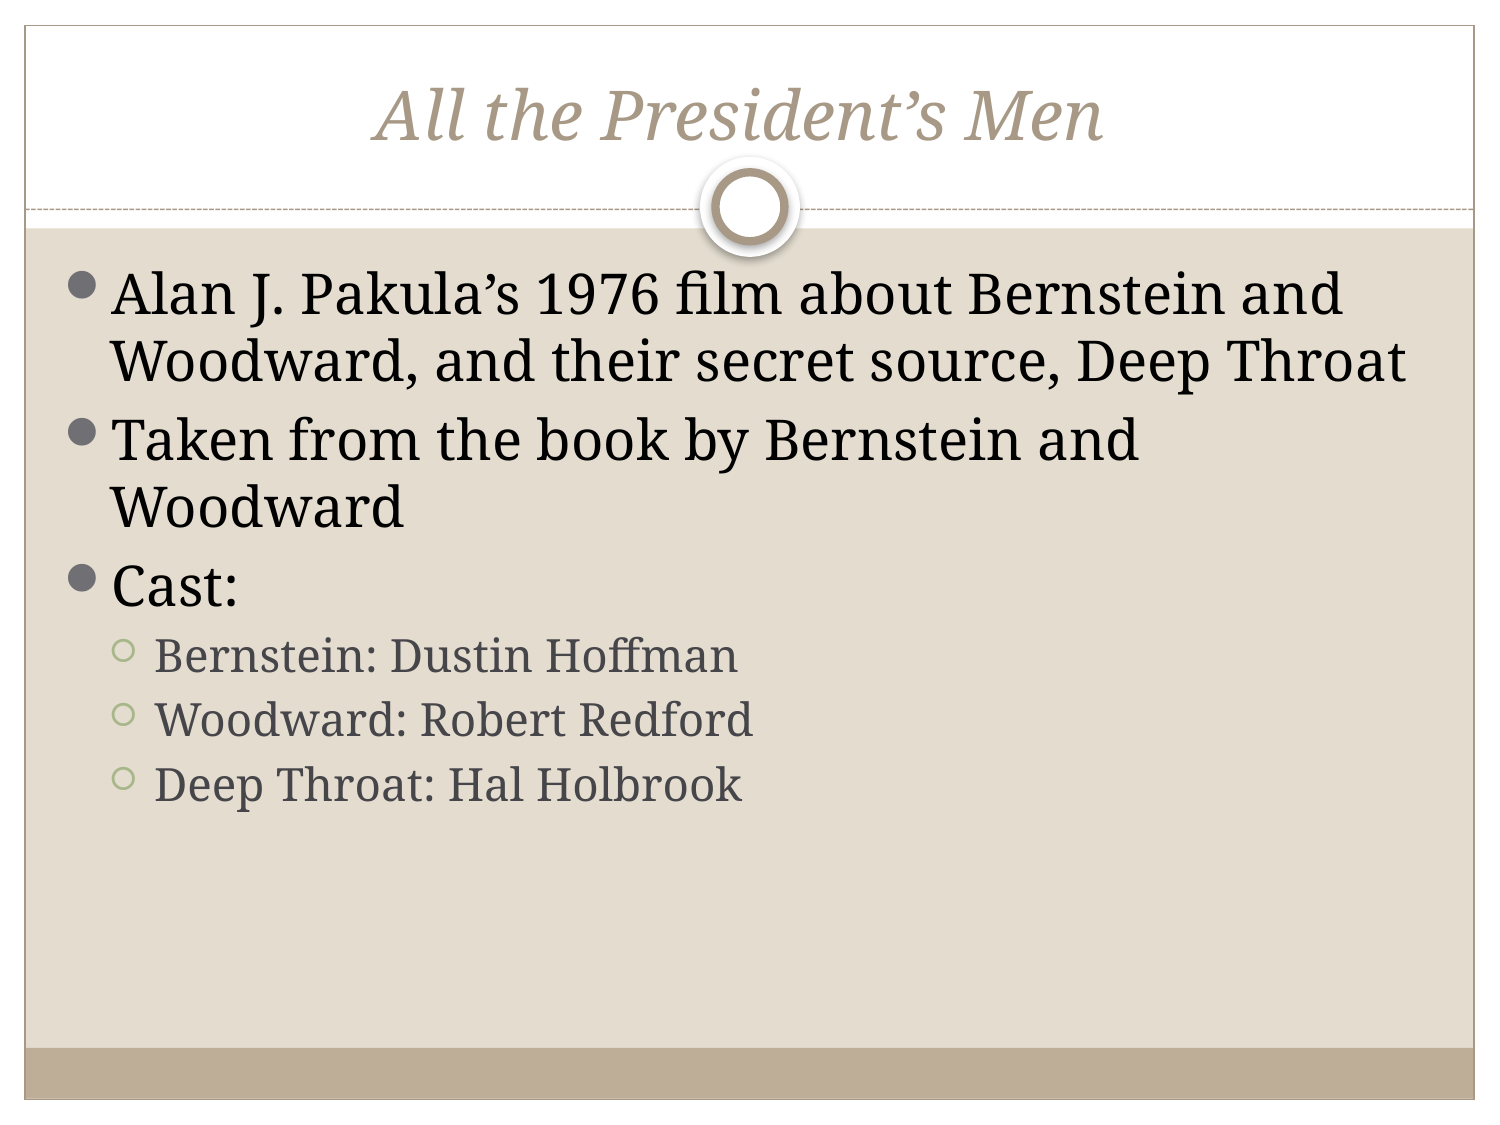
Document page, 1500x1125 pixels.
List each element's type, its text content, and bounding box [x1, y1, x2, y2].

title All the President’s Men [49, 37, 1450, 162]
list Alan J. Pakula’s 1976 film about Bernstein and Woodward, and their secret source, Deep Throat Taken from the book by Bernstein and Woodward Cast: Bernstein: Dustin Hoffman Woodward: Robert Redford Deep Throat: Hal Holbrook [49, 250, 1445, 1001]
